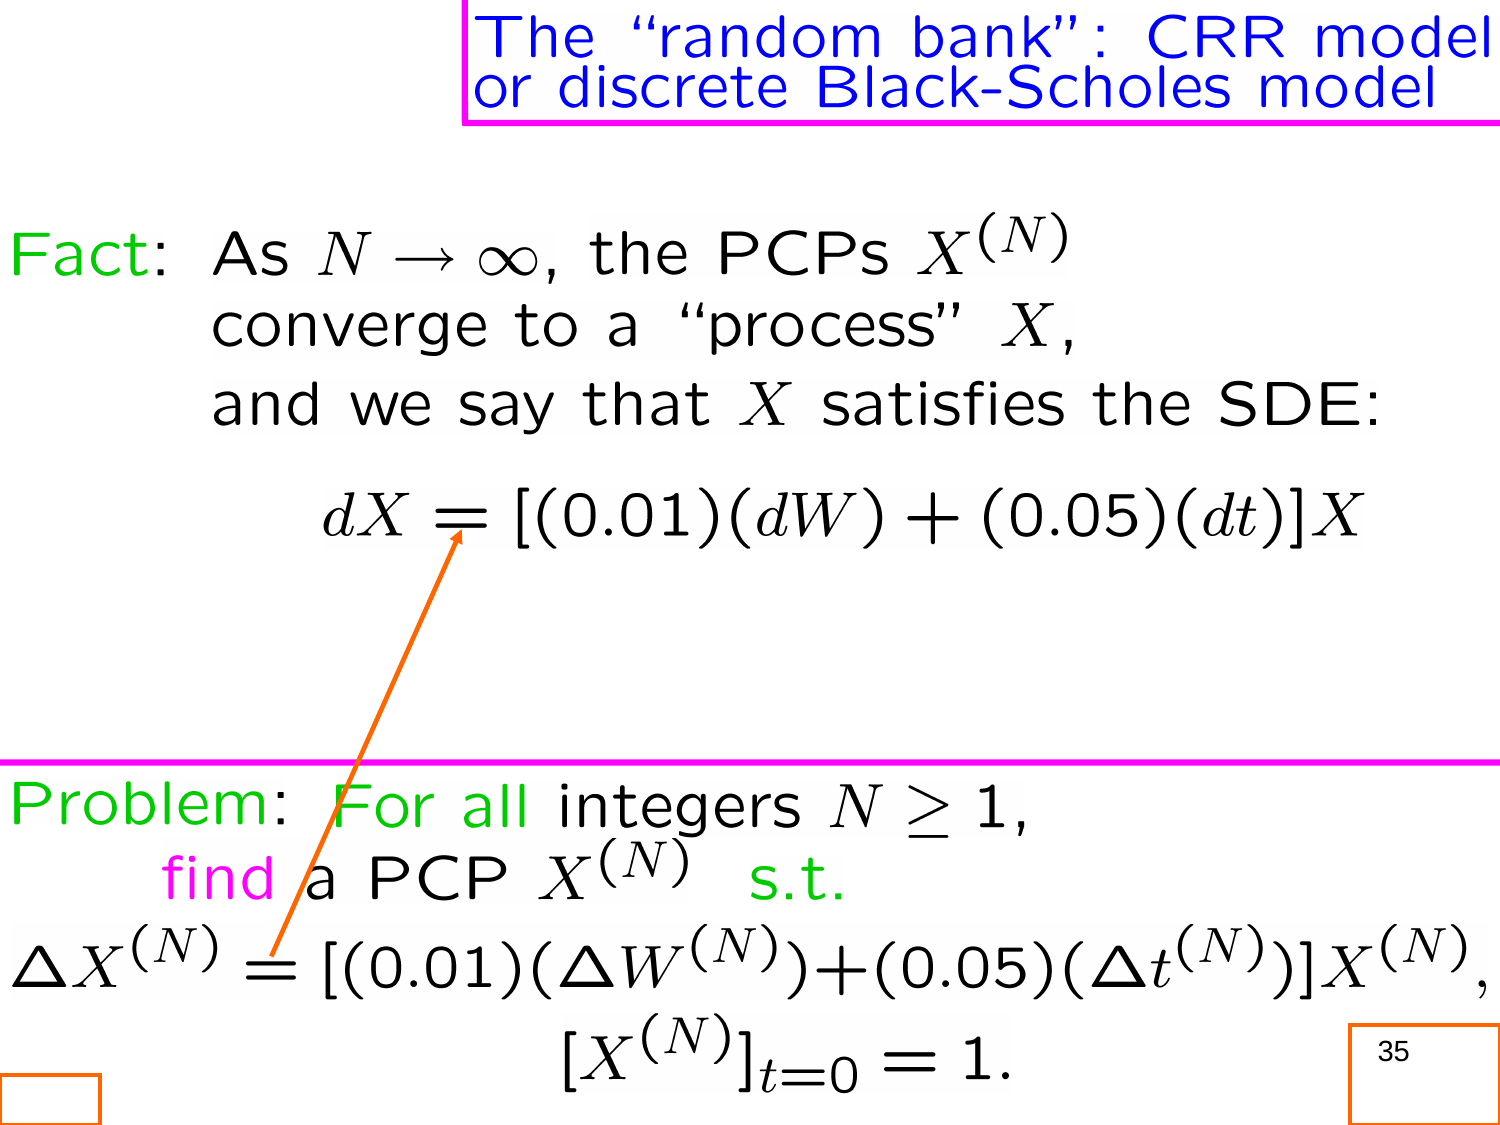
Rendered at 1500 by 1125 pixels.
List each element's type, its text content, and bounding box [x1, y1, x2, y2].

slide_number 35 [1074, 1024, 1425, 1103]
picture [12, 778, 286, 826]
picture [162, 781, 1026, 903]
picture [10, 922, 1488, 1001]
picture [562, 1012, 1012, 1094]
picture [212, 231, 557, 285]
picture [587, 212, 1068, 278]
picture [12, 231, 165, 276]
picture [212, 302, 1075, 359]
picture [212, 378, 1378, 435]
picture [750, 856, 845, 901]
picture [323, 487, 1365, 551]
text_box [1349, 1025, 1500, 1125]
text_box [0, 1074, 100, 1125]
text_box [462, 0, 1500, 126]
